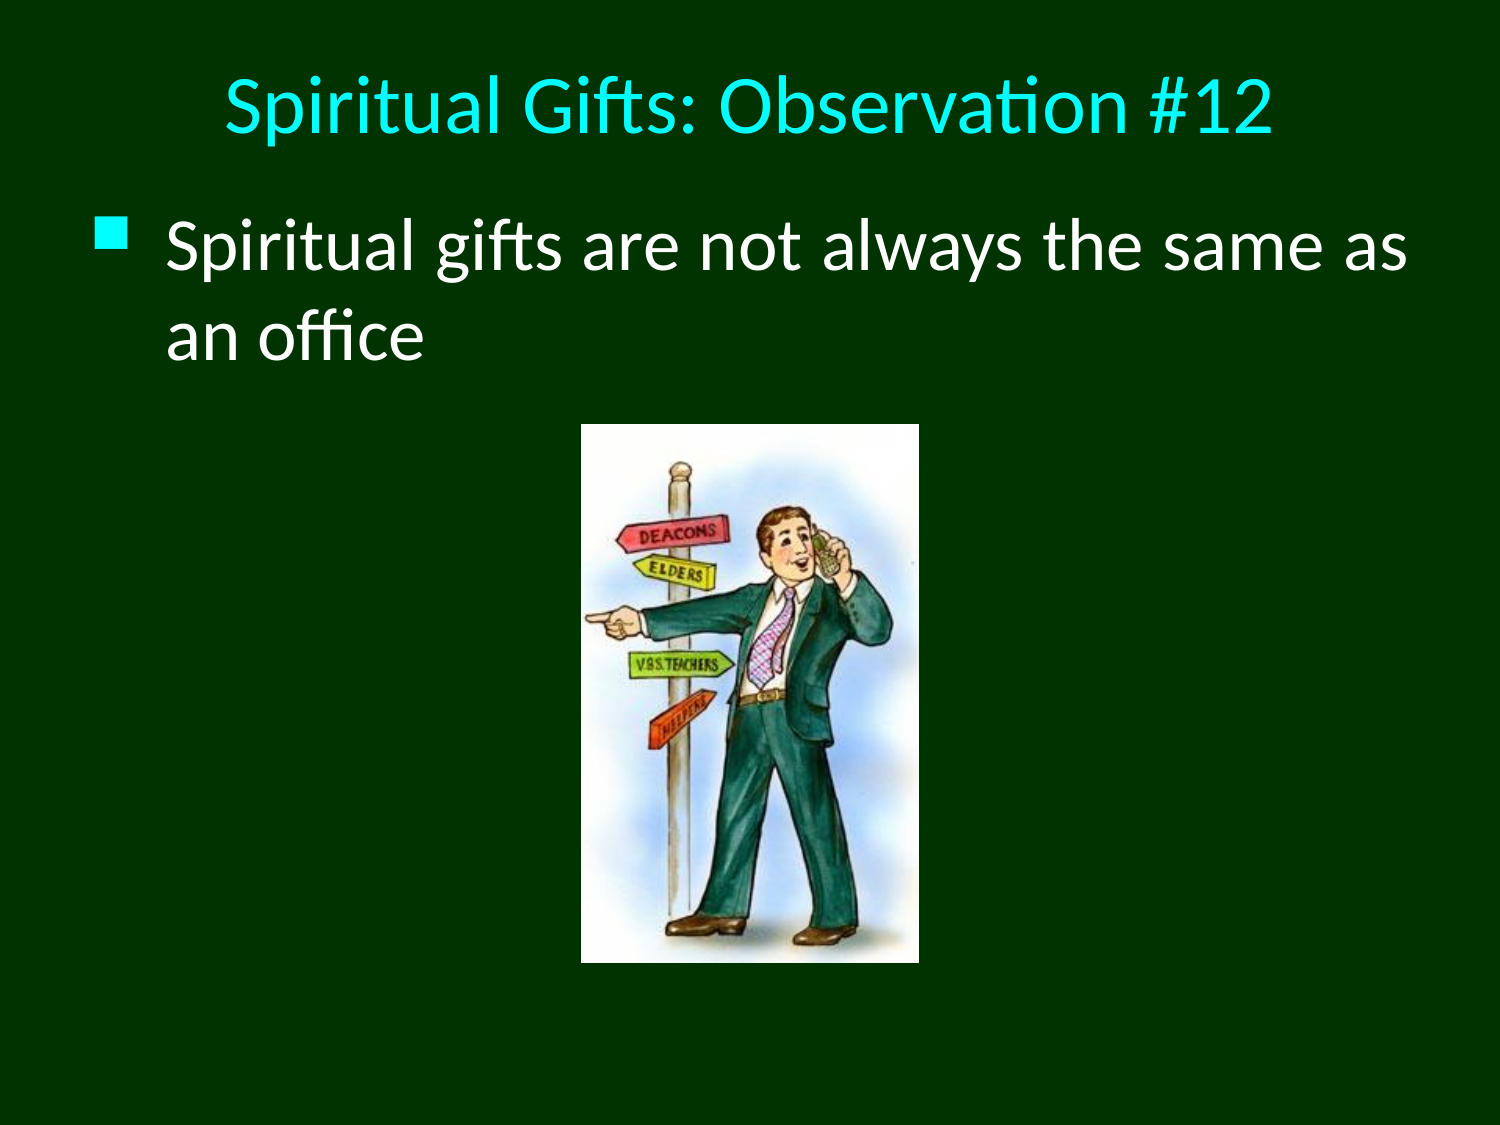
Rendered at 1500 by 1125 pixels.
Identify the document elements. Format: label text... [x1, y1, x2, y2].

text_box Spiritual Gifts: Observation #12 [112, 37, 1388, 163]
list Spiritual gifts are not always the same as an office [74, 187, 1426, 401]
picture [581, 424, 919, 963]
